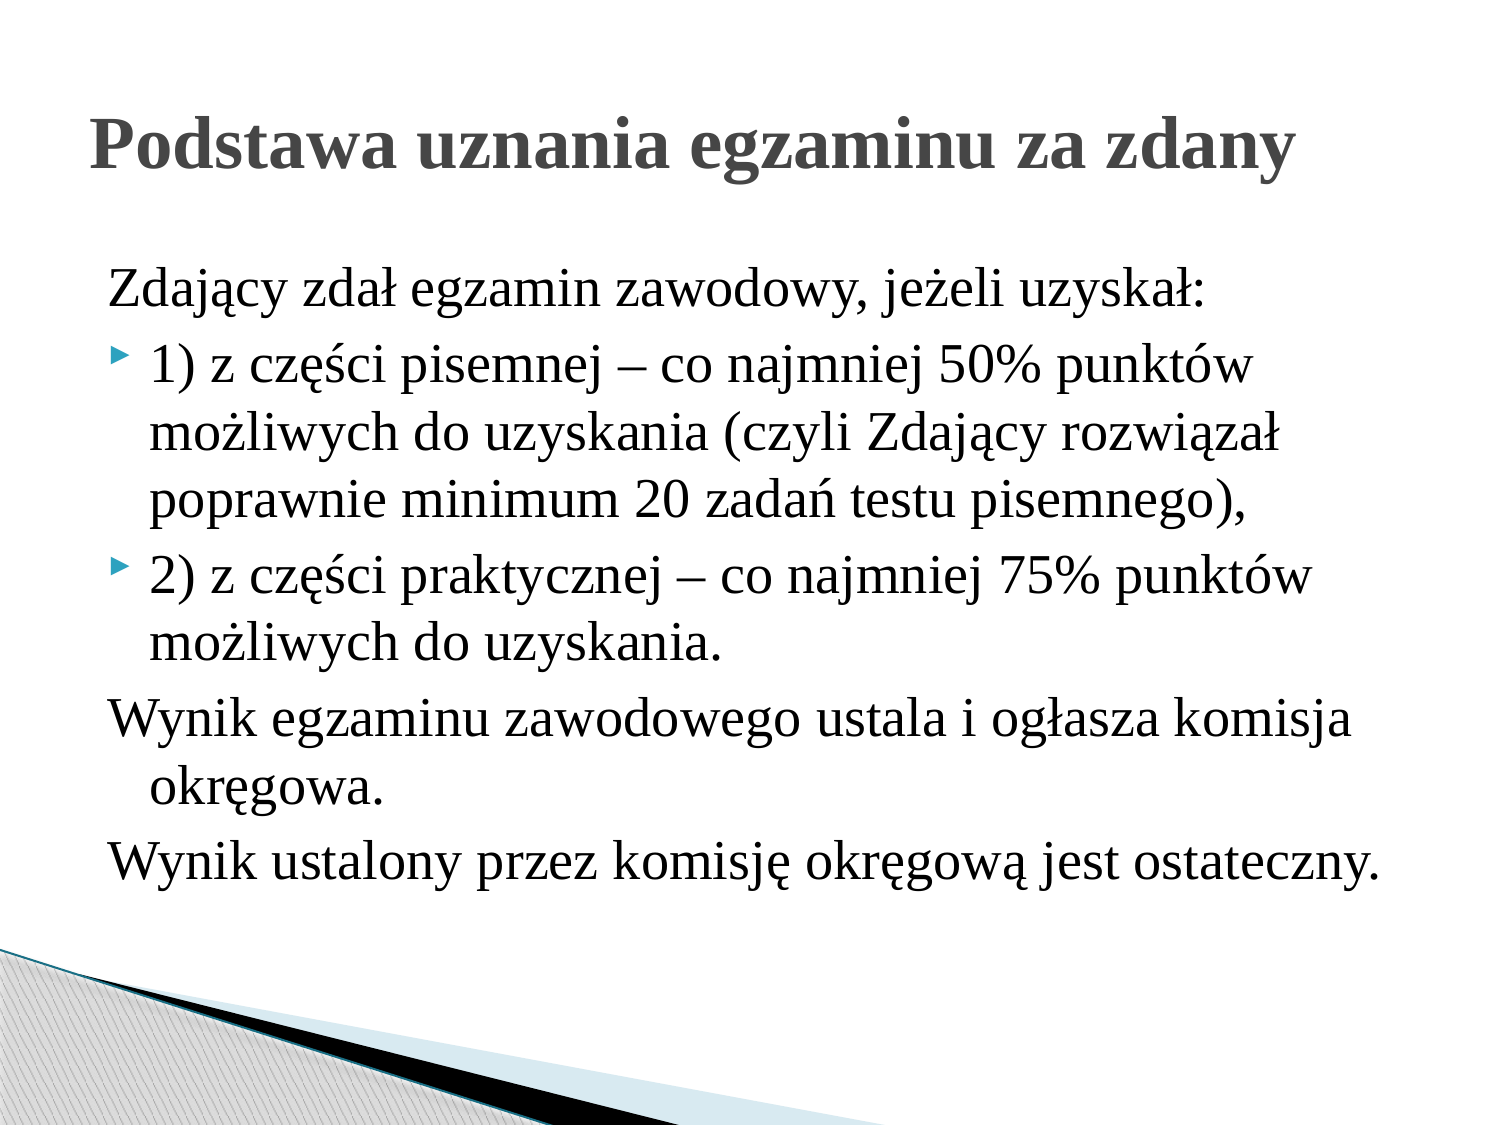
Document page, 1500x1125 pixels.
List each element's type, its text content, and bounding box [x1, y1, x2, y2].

list Zdający zdał egzamin zawodowy, jeżeli uzyskał: 1) z części pisemnej – co najmniej 50% punktów możliwych do uzyskania (czyli Zdający rozwiązał poprawnie minimum 20 zadań testu pisemnego), 2) z części praktycznej – co najmniej 75% punktów możliwych do uzyskania. Wynik egzaminu zawodowego ustala i ogłasza komisja okręgowa. Wynik ustalony przez komisję okręgową jest ostateczny. [75, 243, 1425, 986]
title Podstawa uznania egzaminu za zdany [75, 45, 1425, 233]
